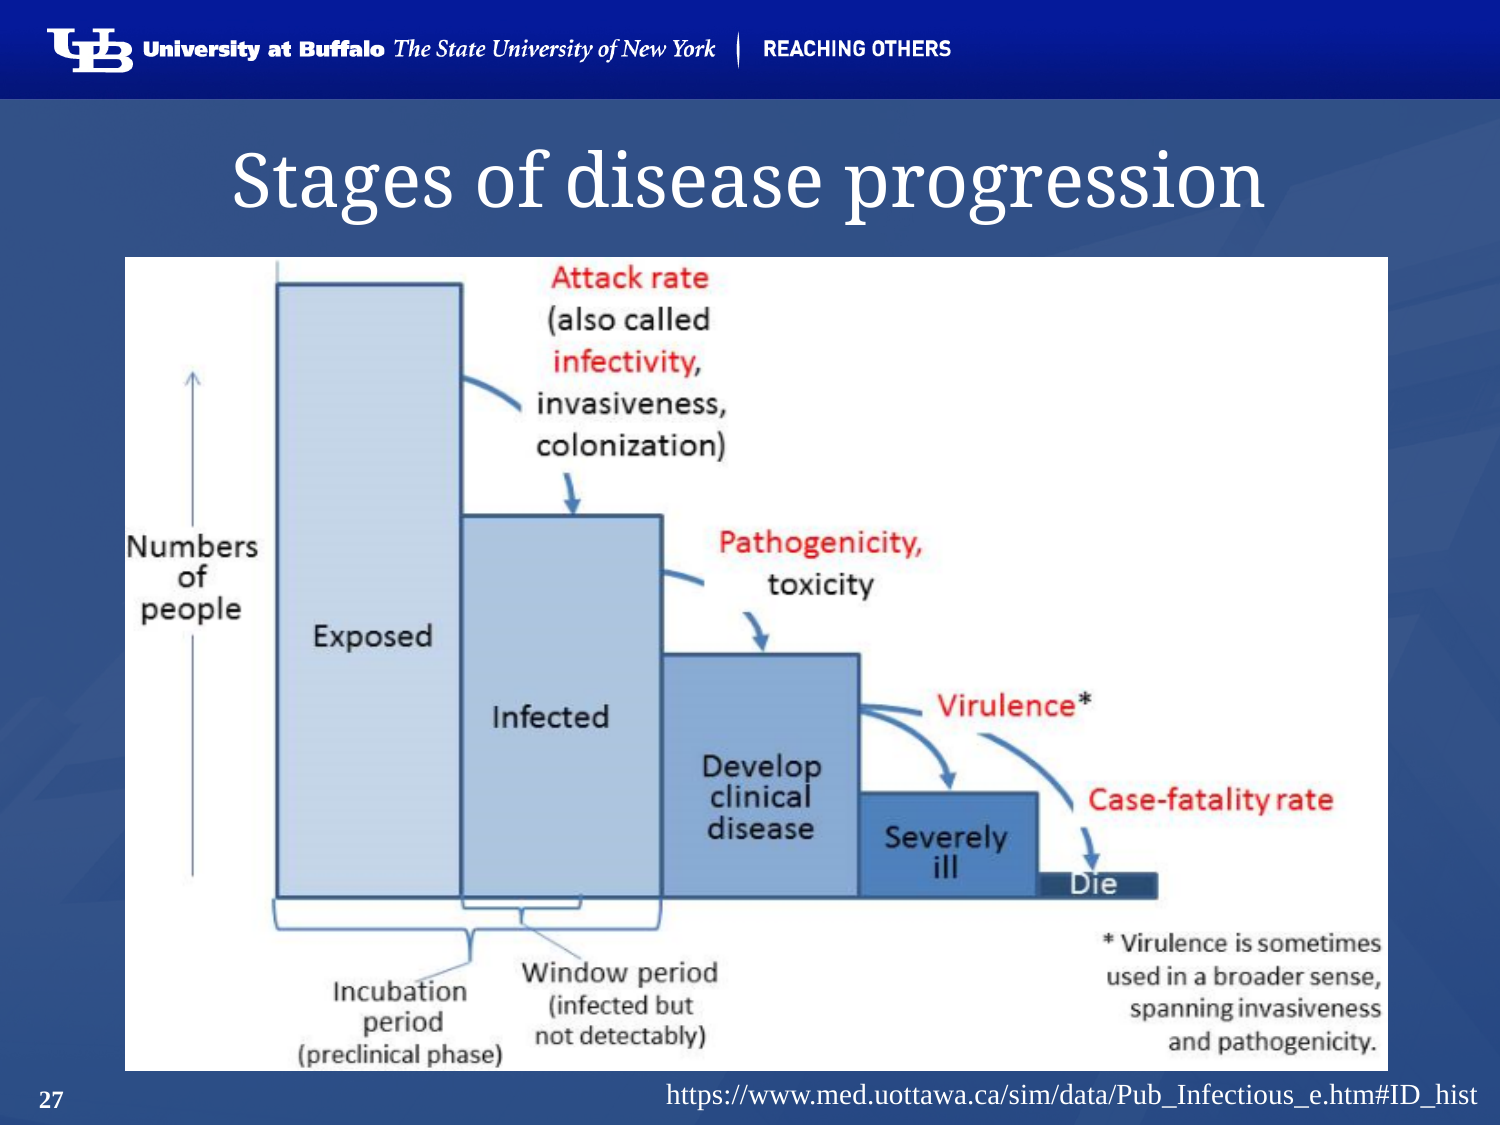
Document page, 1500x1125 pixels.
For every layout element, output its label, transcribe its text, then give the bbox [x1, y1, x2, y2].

picture [0, 0, 1500, 99]
picture [124, 257, 1388, 1071]
text_box https://www.med.uottawa.ca/sim/data/Pub_Infectious_e.htm#ID_hist [249, 1067, 1494, 1118]
title Stages of disease progression [37, 125, 1463, 250]
slide_number 27 [3, 1075, 79, 1123]
